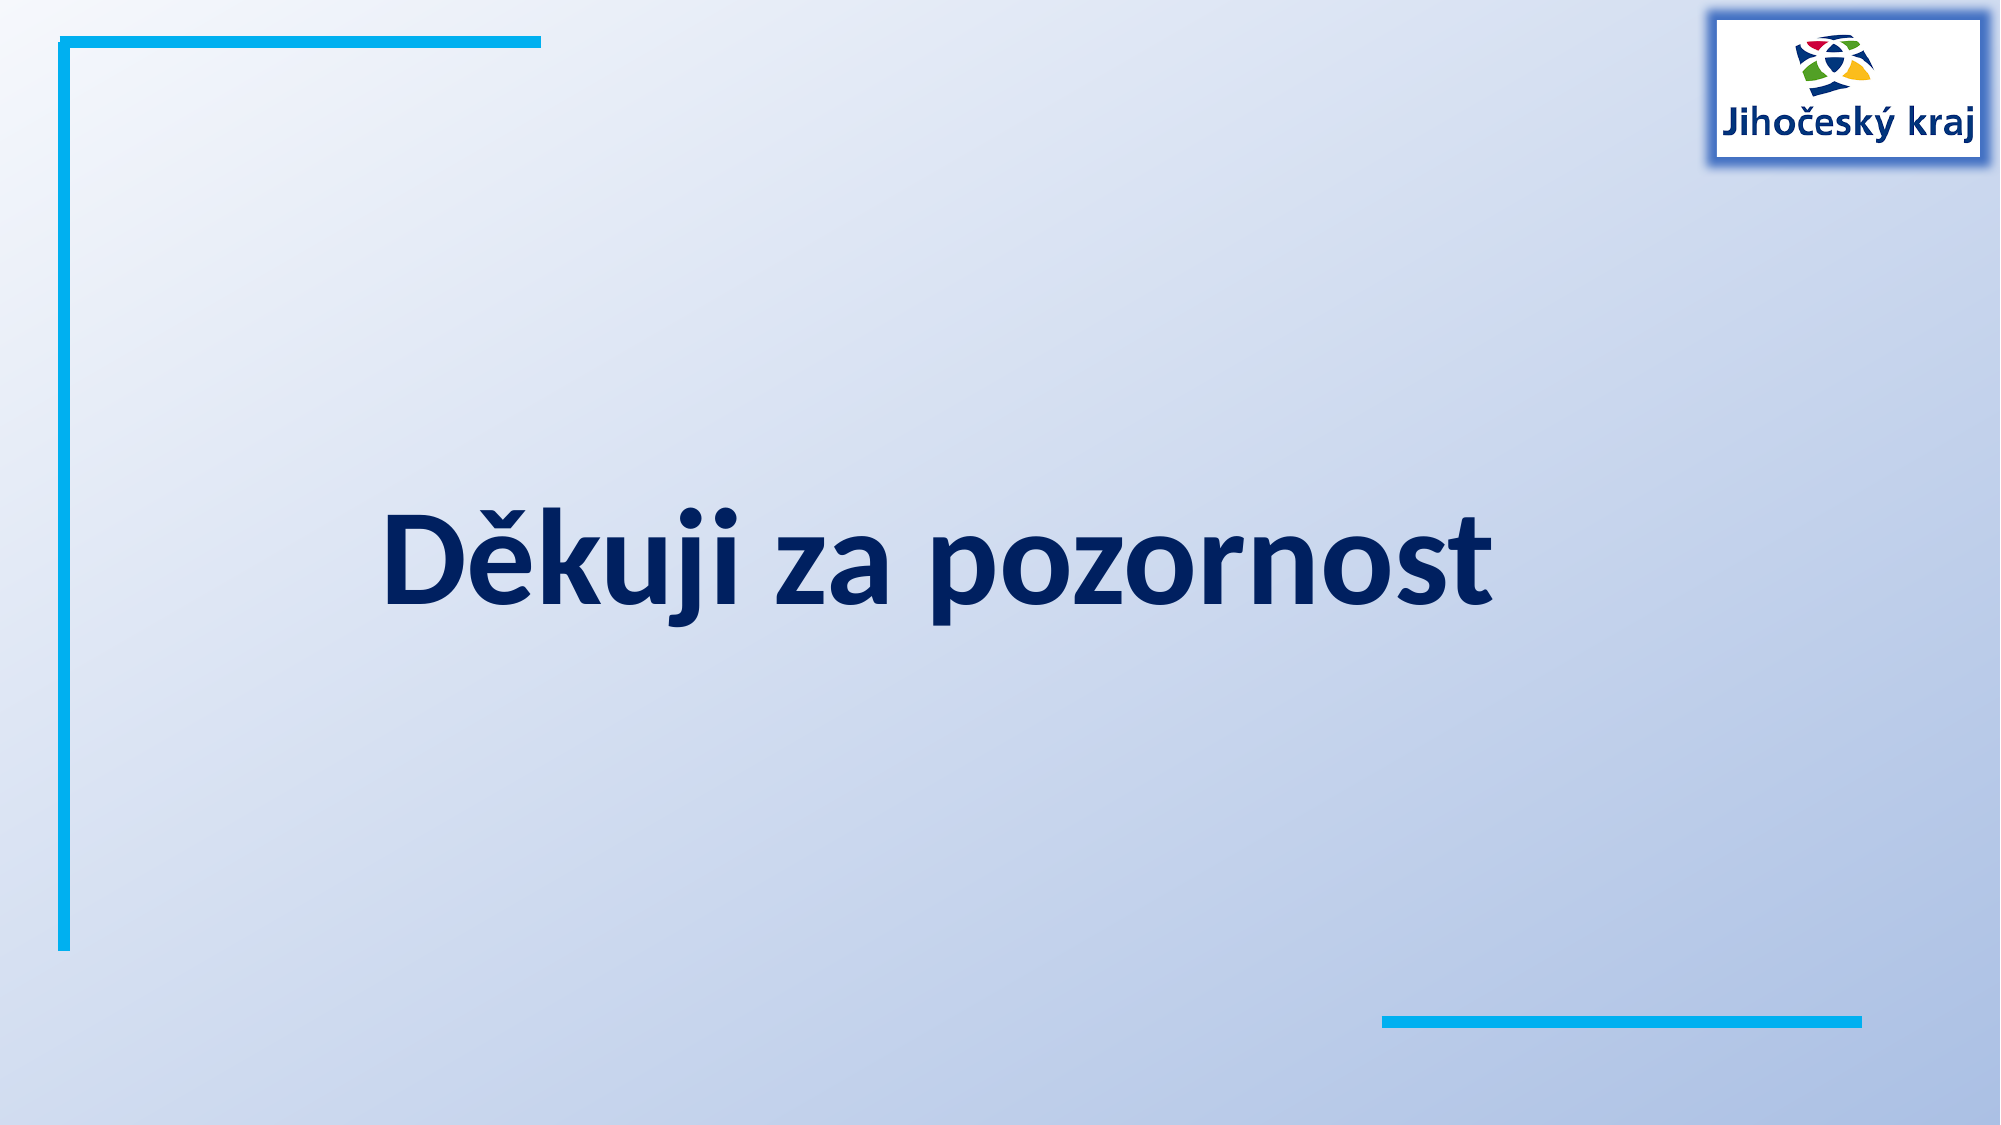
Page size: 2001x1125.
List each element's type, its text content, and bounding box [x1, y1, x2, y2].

text_box Děkuji za pozornost [365, 459, 1543, 640]
picture [1716, 20, 1980, 157]
title [137, 59, 1863, 278]
